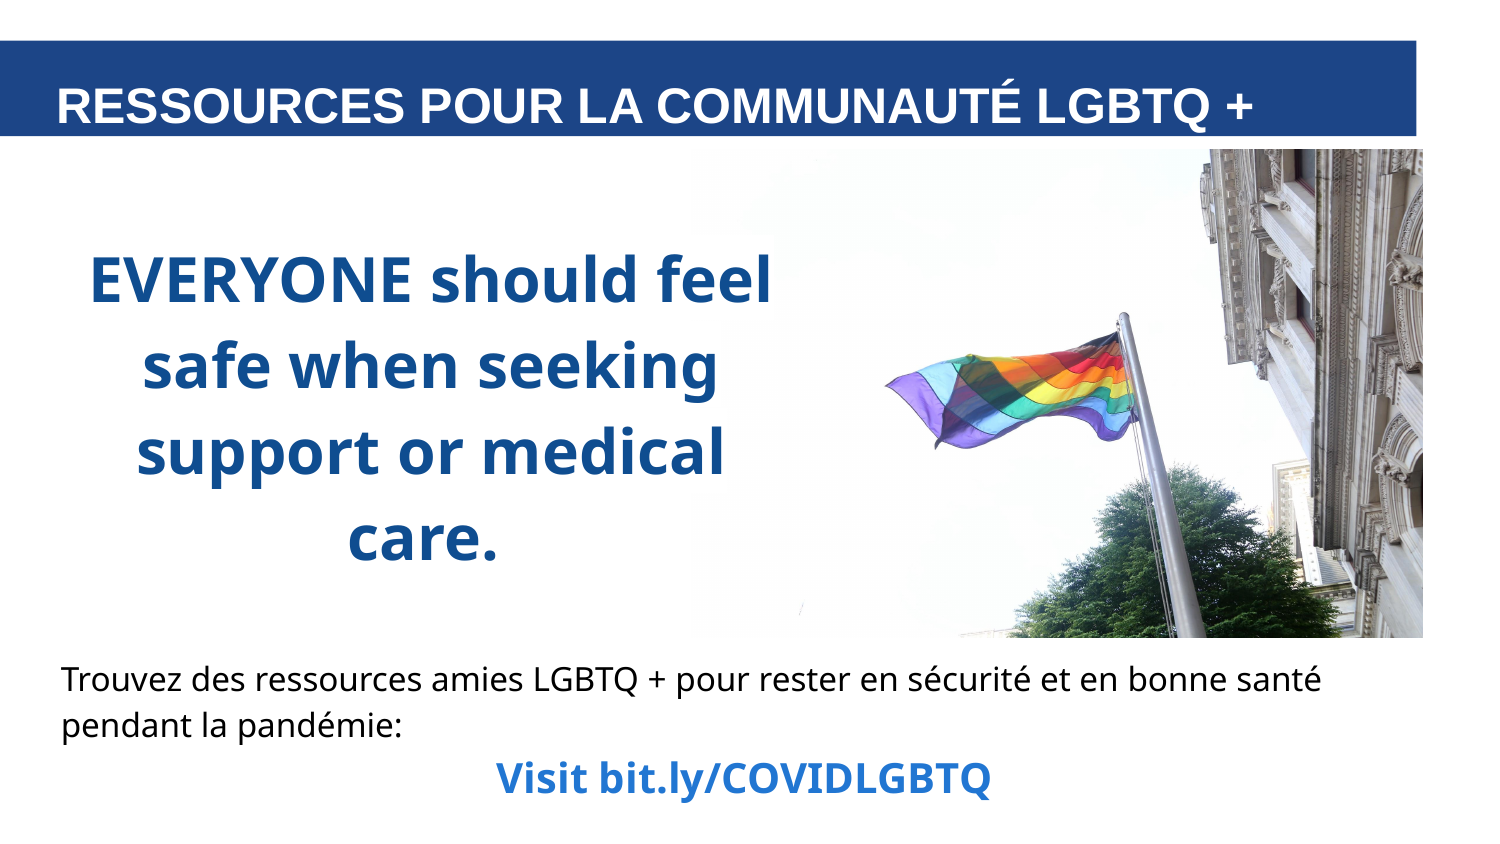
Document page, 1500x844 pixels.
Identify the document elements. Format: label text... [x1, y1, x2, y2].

picture [691, 149, 1424, 638]
text_box EVERYONE should feel safe when seeking support or medical care. [70, 213, 685, 505]
text_box RESSOURCES POUR LA COMMUNAUTÉ LGBTQ + [41, 49, 1459, 108]
text_box [0, 40, 1417, 137]
text_box Trouvez des ressources amies LGBTQ + pour rester en sécurité et en bonne santé pendant la pandémie: Visit bit.ly/COVIDLGBTQ [45, 637, 1455, 798]
